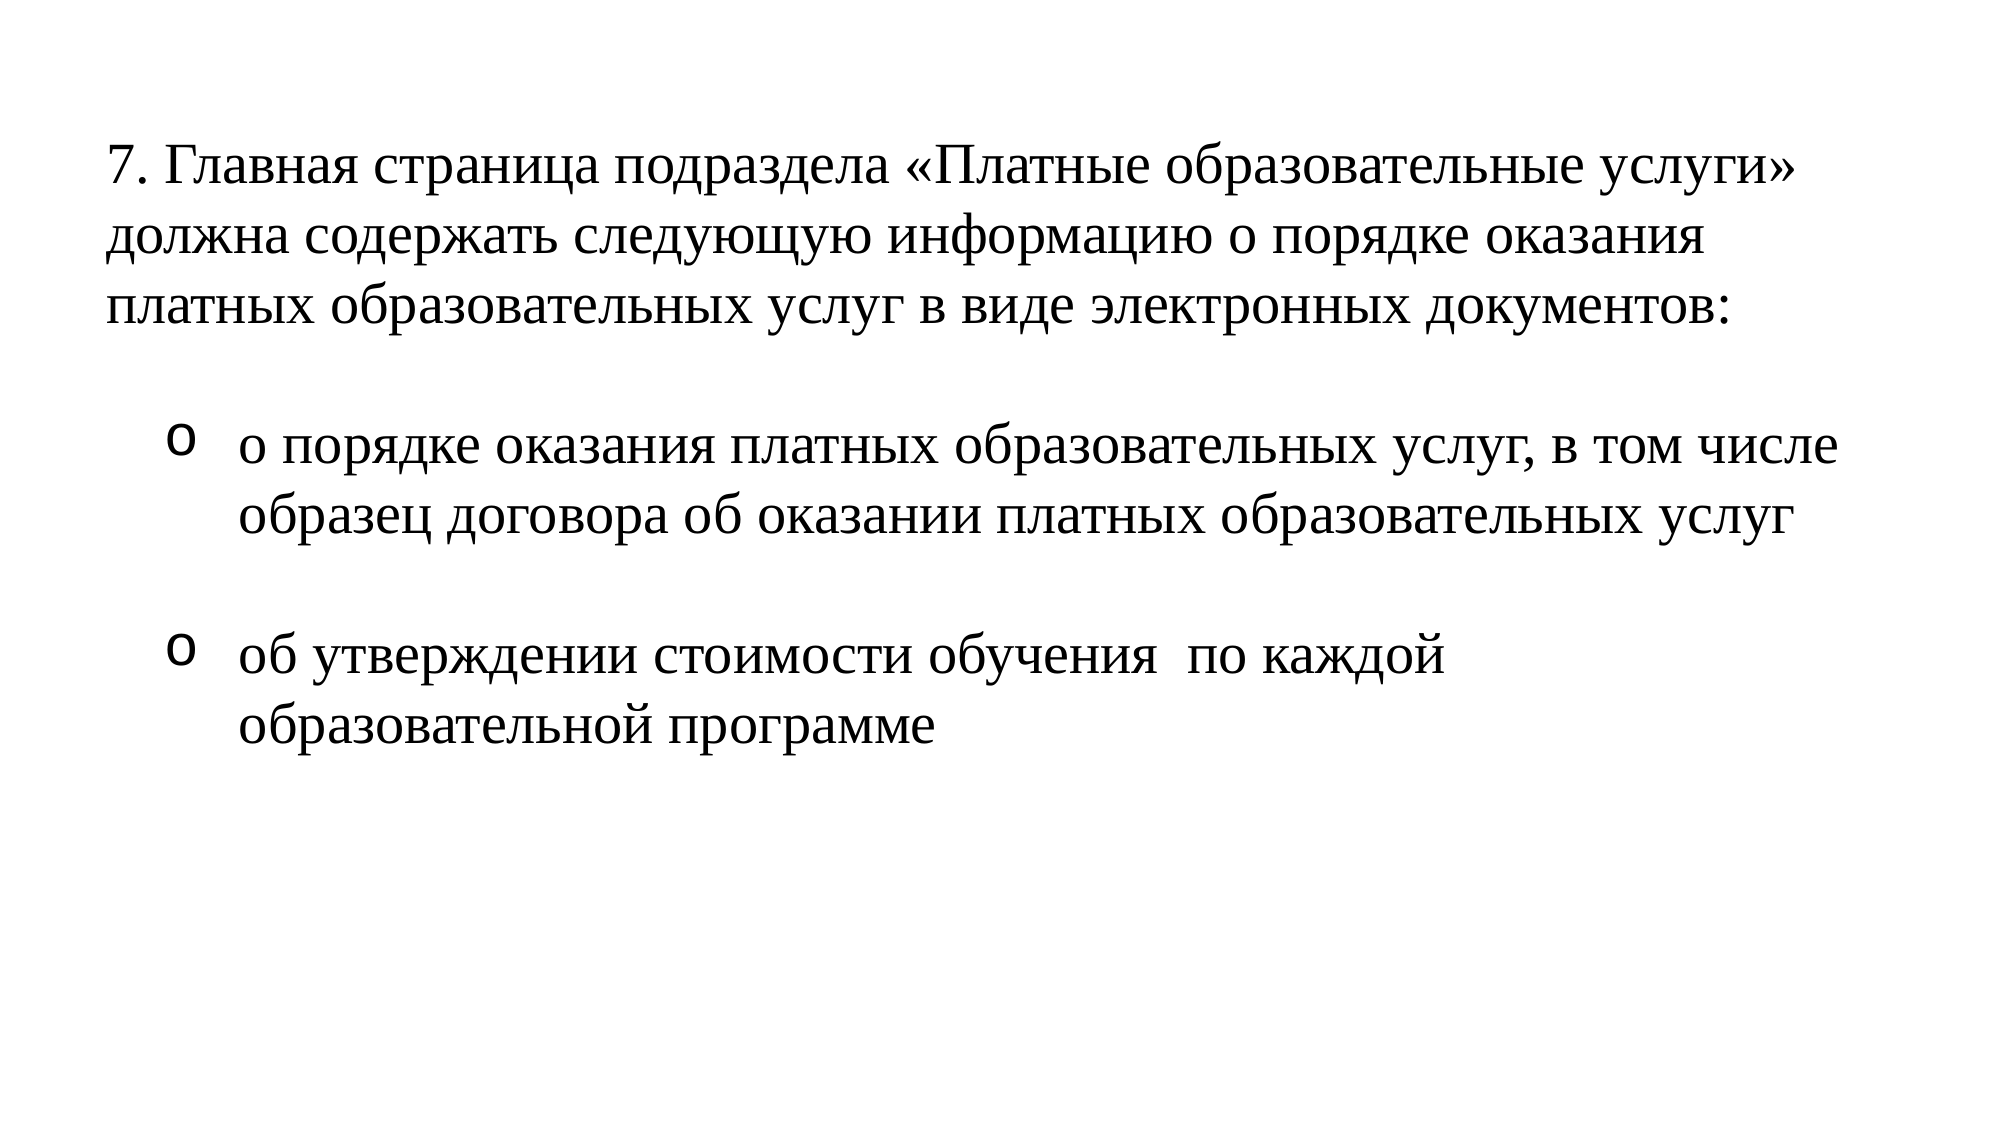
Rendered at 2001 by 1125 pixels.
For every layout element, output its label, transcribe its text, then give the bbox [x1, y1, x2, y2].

text_box 7. Главная страница подраздела «Платные образовательные услуги» должна содержать следующую информацию о порядке оказания платных образовательных услуг в виде электронных документов: о порядке оказания платных образовательных услуг, в том числе образец договора об оказании платных образовательных услуг об утверждении стоимости обучения по каждой образовательной программе [91, 118, 1890, 763]
